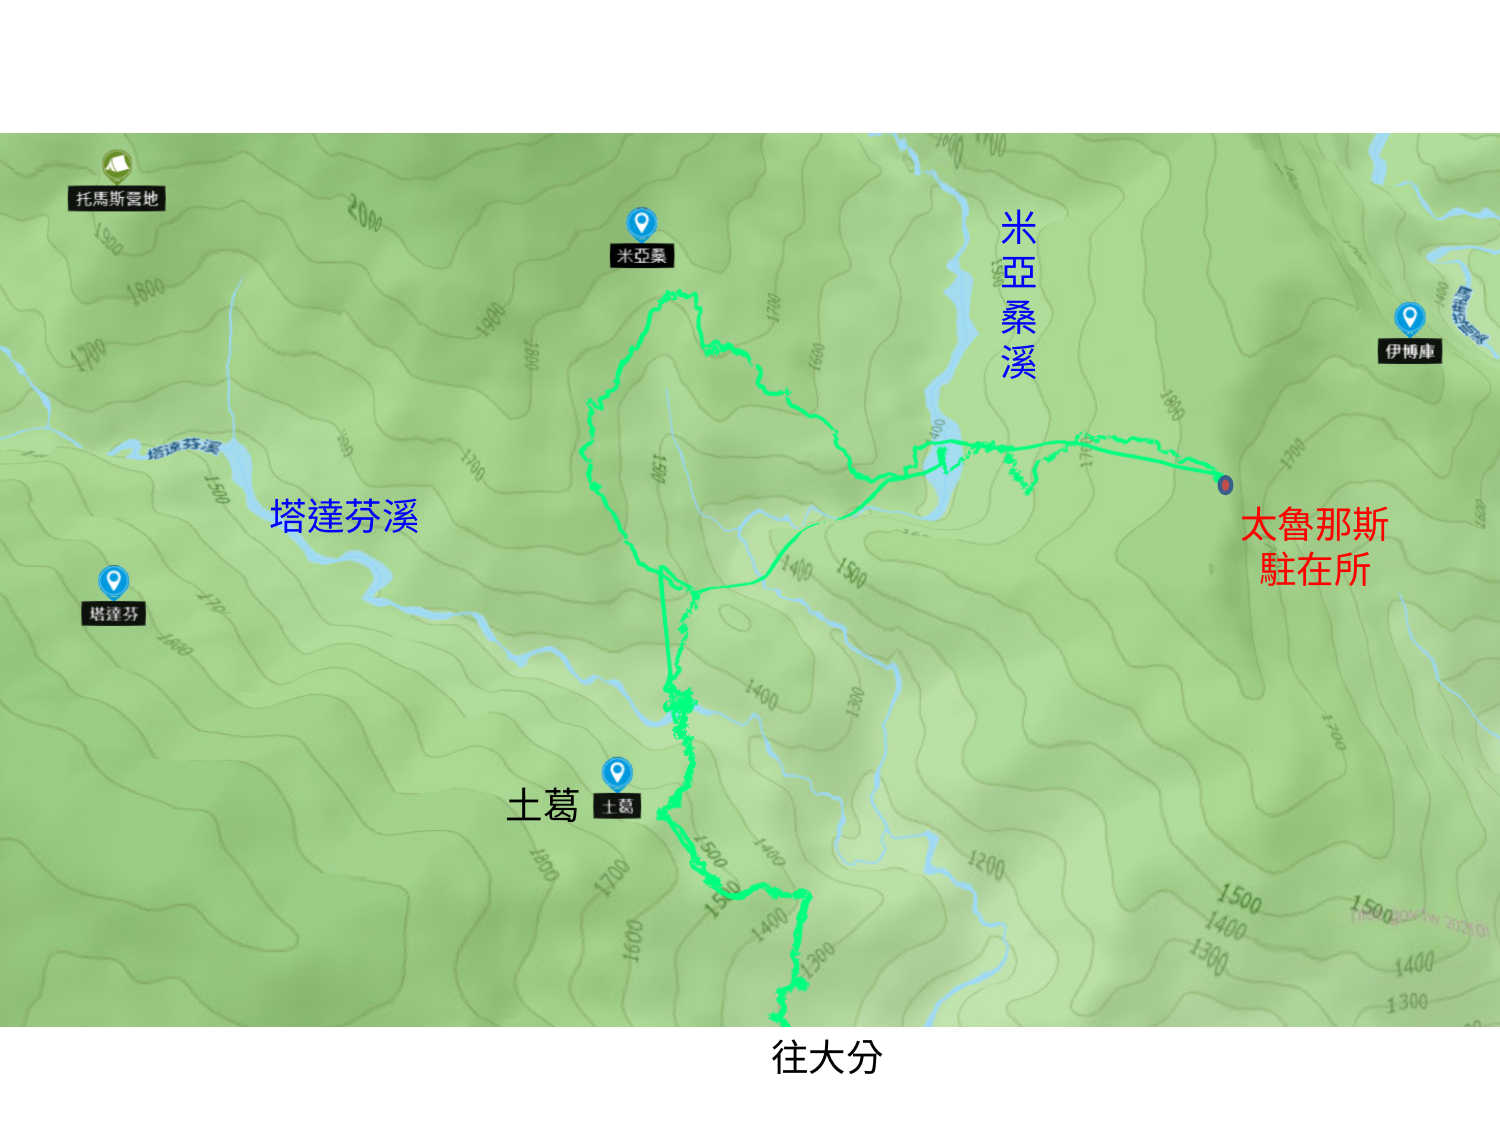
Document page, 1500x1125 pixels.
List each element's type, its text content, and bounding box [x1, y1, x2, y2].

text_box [0, 133, 1500, 1027]
text_box 往大分 [726, 1033, 929, 1087]
